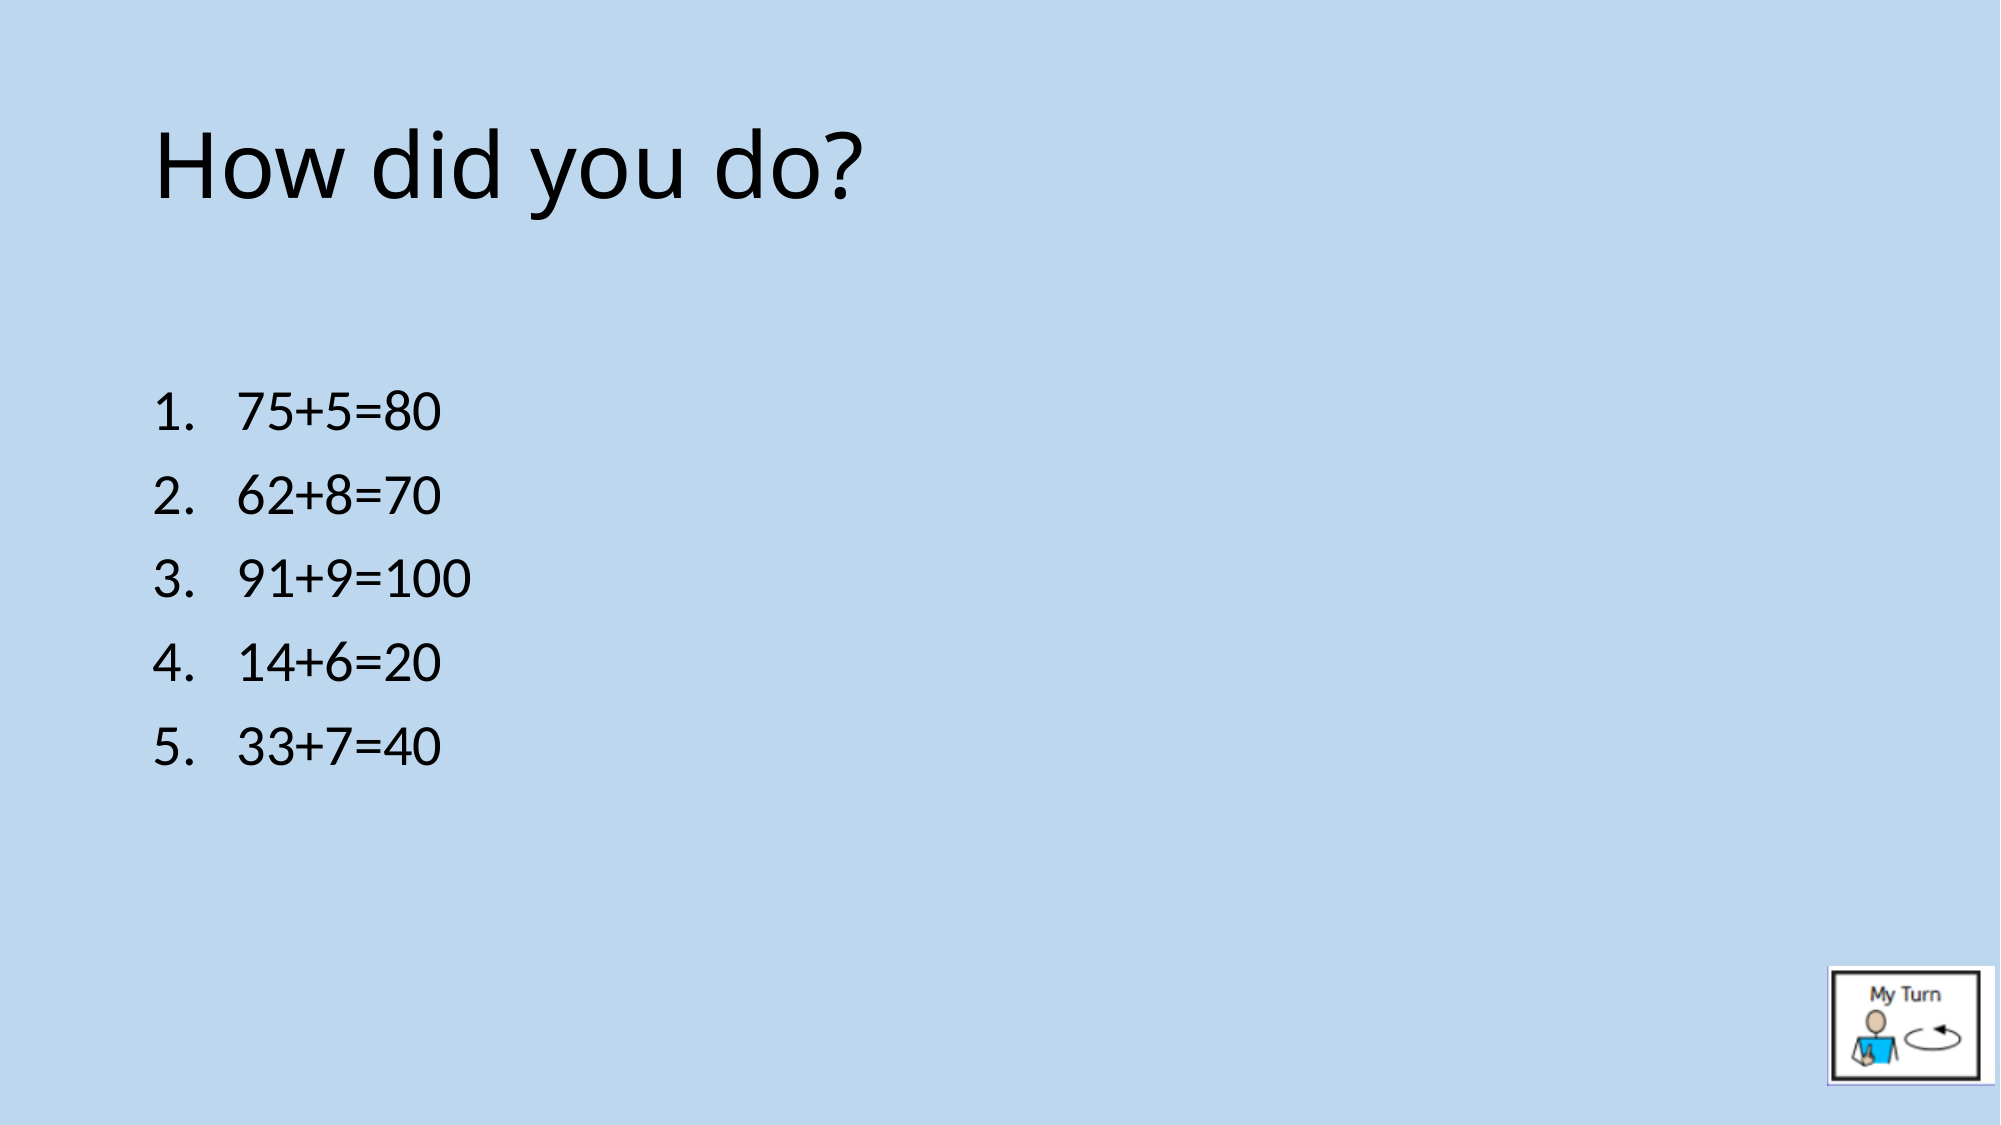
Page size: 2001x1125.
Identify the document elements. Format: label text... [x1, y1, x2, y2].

list 75+5=80 62+8=70 91+9=100 14+6=20 33+7=40 [137, 372, 549, 1014]
picture [1827, 966, 1995, 1086]
title How did you do? [137, 59, 1863, 278]
